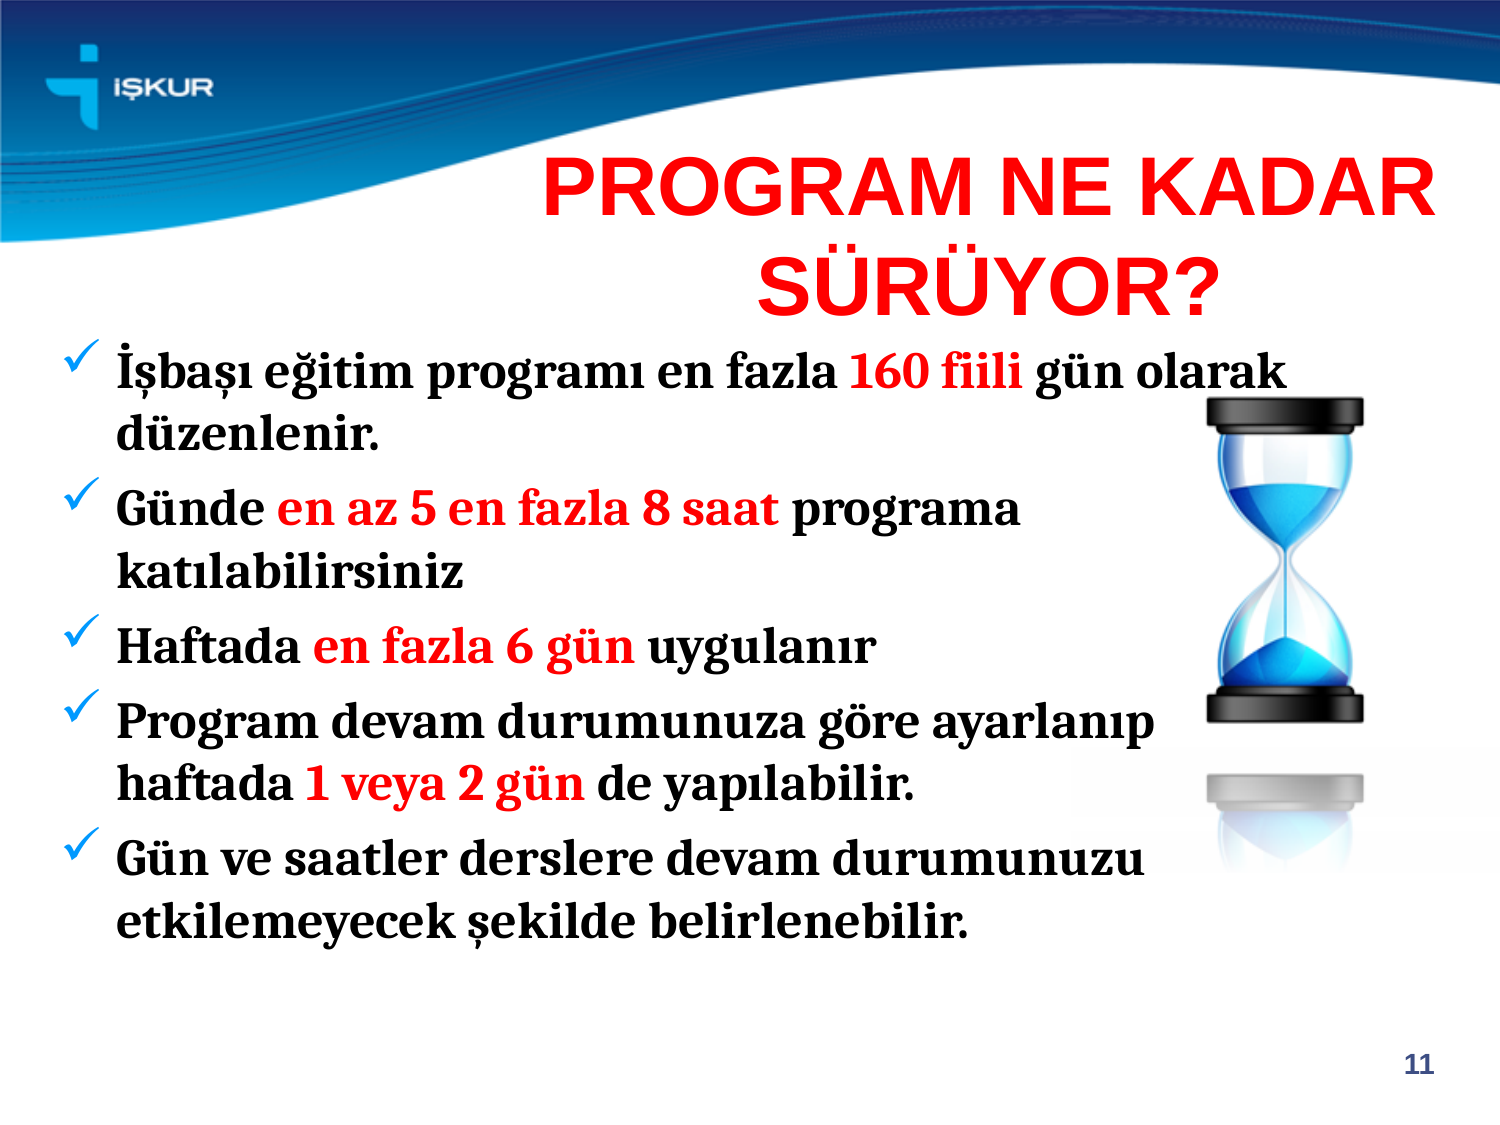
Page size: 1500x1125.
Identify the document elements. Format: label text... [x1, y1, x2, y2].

title PROGRAM NE KADAR SÜRÜYOR? [507, 156, 1472, 308]
picture [0, 0, 1500, 1125]
text_box İşbaşı eğitim programı en fazla 160 fiili gün olarak düzenlenir. Günde en az 5 en fazla 8 saat programa katılabilirsiniz Haftada en fazla 6 gün uygulanır Program devam durumunuza göre ayarlanıp haftada 1 veya 2 gün de yapılabilir. Gün ve saatler derslere devam durumunuzu etkilemeyecek şekilde belirlenebilir. [0, 328, 1324, 968]
slide_number 11 [1364, 1037, 1451, 1113]
